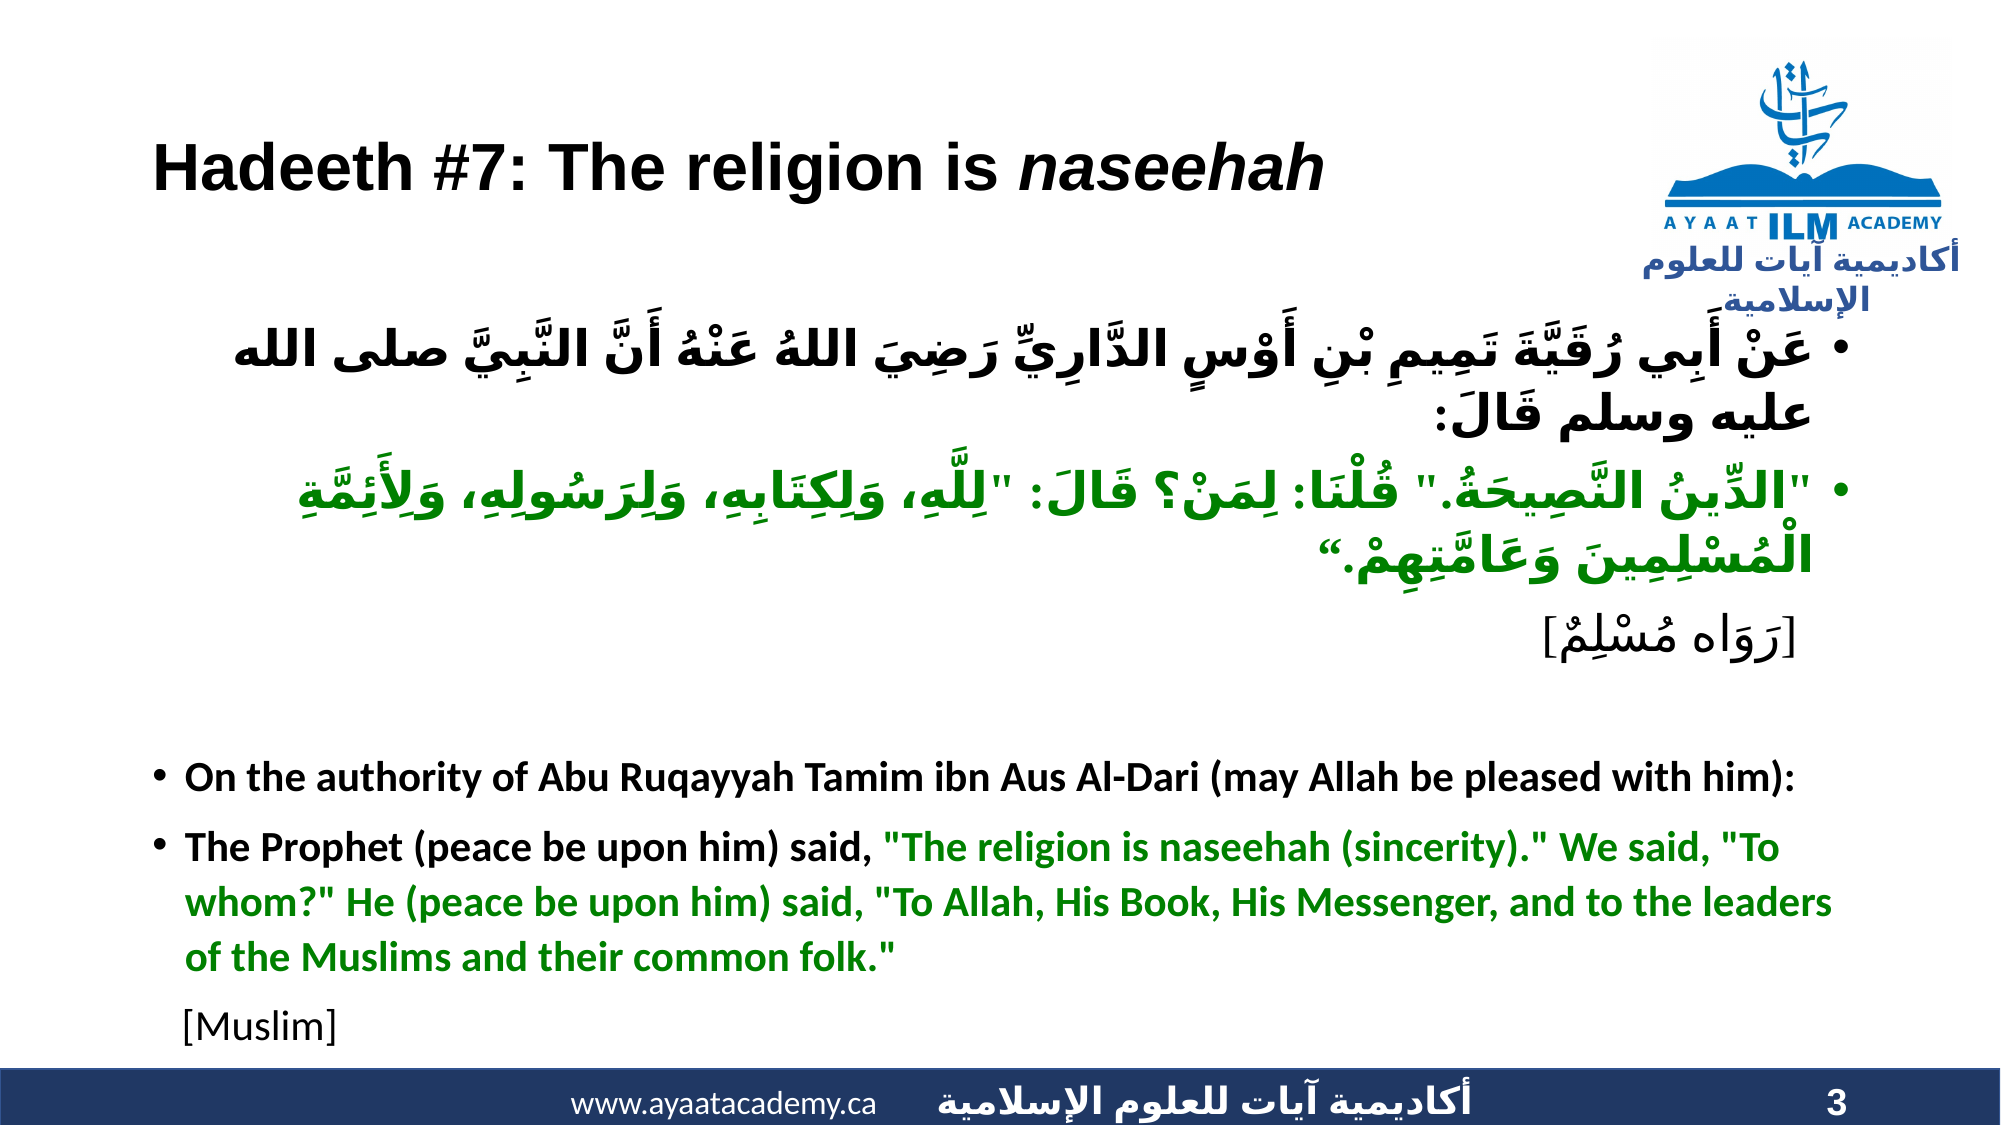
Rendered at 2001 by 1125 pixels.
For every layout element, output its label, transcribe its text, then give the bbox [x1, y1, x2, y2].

slide_number 3 [1412, 1071, 1863, 1125]
picture [1651, 37, 1952, 257]
title Hadeeth #7: The religion is naseehah [137, 59, 1863, 278]
list عَنْ أَبِي رُقَيَّةَ تَمِيمِ بْنِ أَوْسٍ الدَّارِيِّ رَضِيَ اللهُ عَنْهُ أَنَّ النَّبِيَّ صلى الله عليه وسلم قَالَ: "الدِّينُ النَّصِيحَةُ." قُلْنَا: لِمَنْ؟ قَالَ: "لِلَّهِ، وَلِكِتَابِهِ، وَلِرَسُولِهِ، وَلِأَئِمَّةِ الْمُسْلِمِينَ وَعَامَّتِهِمْ.“ [رَوَاه مُسْلِمٌ] On the authority of Abu Ruqayyah Tamim ibn Aus Al-Dari (may Allah be pleased with him): The Prophet (peace be upon him) said, "The religion is naseehah (sincerity)." We said, "To whom?" He (peace be upon him) said, "To Allah, His Book, His Messenger, and to the leaders of the Muslims and their common folk." [Muslim] [137, 304, 1863, 1071]
